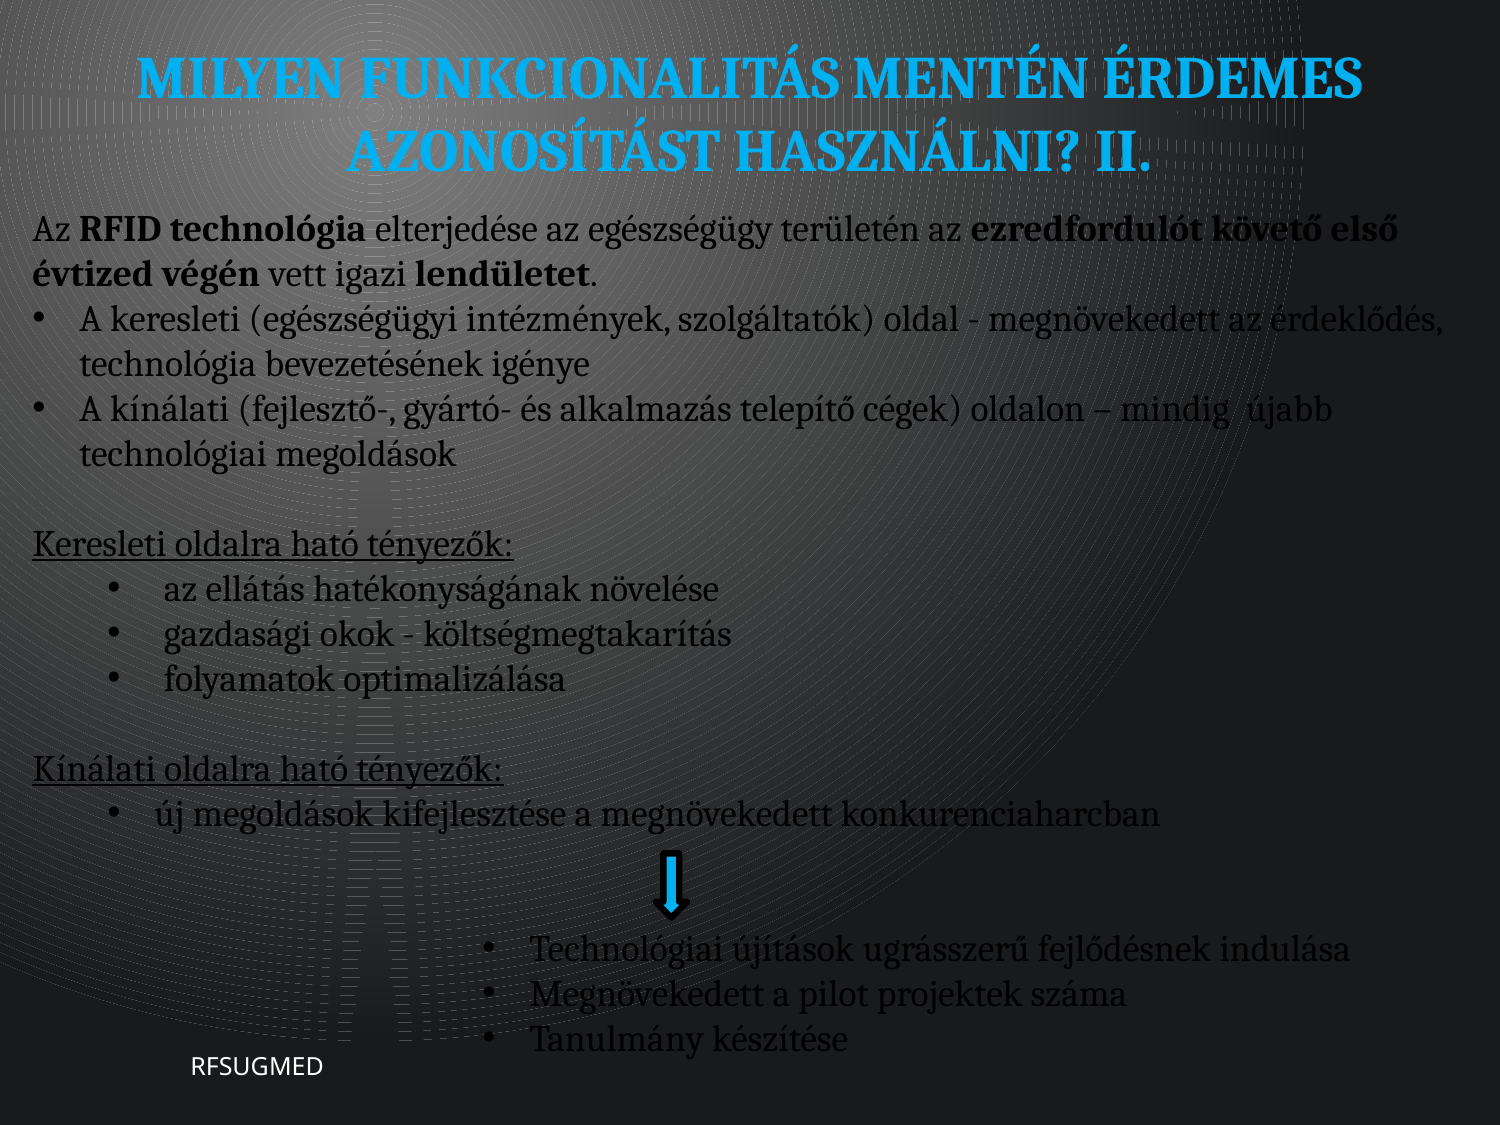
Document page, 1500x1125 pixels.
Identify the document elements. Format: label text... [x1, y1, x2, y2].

text_box [652, 850, 691, 921]
title Milyen funkcionalitás mentén érdemes azonosítást használni? II. [29, 30, 1471, 196]
text_box Az RFID technológia elterjedése az egészségügy területén az ezredfordulót követő első évtized végén vett igazi lendületet. A keresleti (egészségügyi intézmények, szolgáltatók) oldal - megnövekedett az érdeklődés, technológia bevezetésének igénye A kínálati (fejlesztő-, gyártó- és alkalmazás telepítő cégek) oldalon – mindig újabb technológiai megoldások Keresleti oldalra ható tényezők: az ellátás hatékonyságának növelése gazdasági okok - költségmegtakarítás folyamatok optimalizálása Kínálati oldalra ható tényezők: új megoldások kifejlesztése a megnövekedett konkurenciaharcban Technológiai újítások ugrásszerű fejlődésnek indulása Megnövekedett a pilot projektek száma Tanulmány készítése [17, 196, 1483, 1066]
footer RFSUGMED [175, 1066, 1013, 1103]
